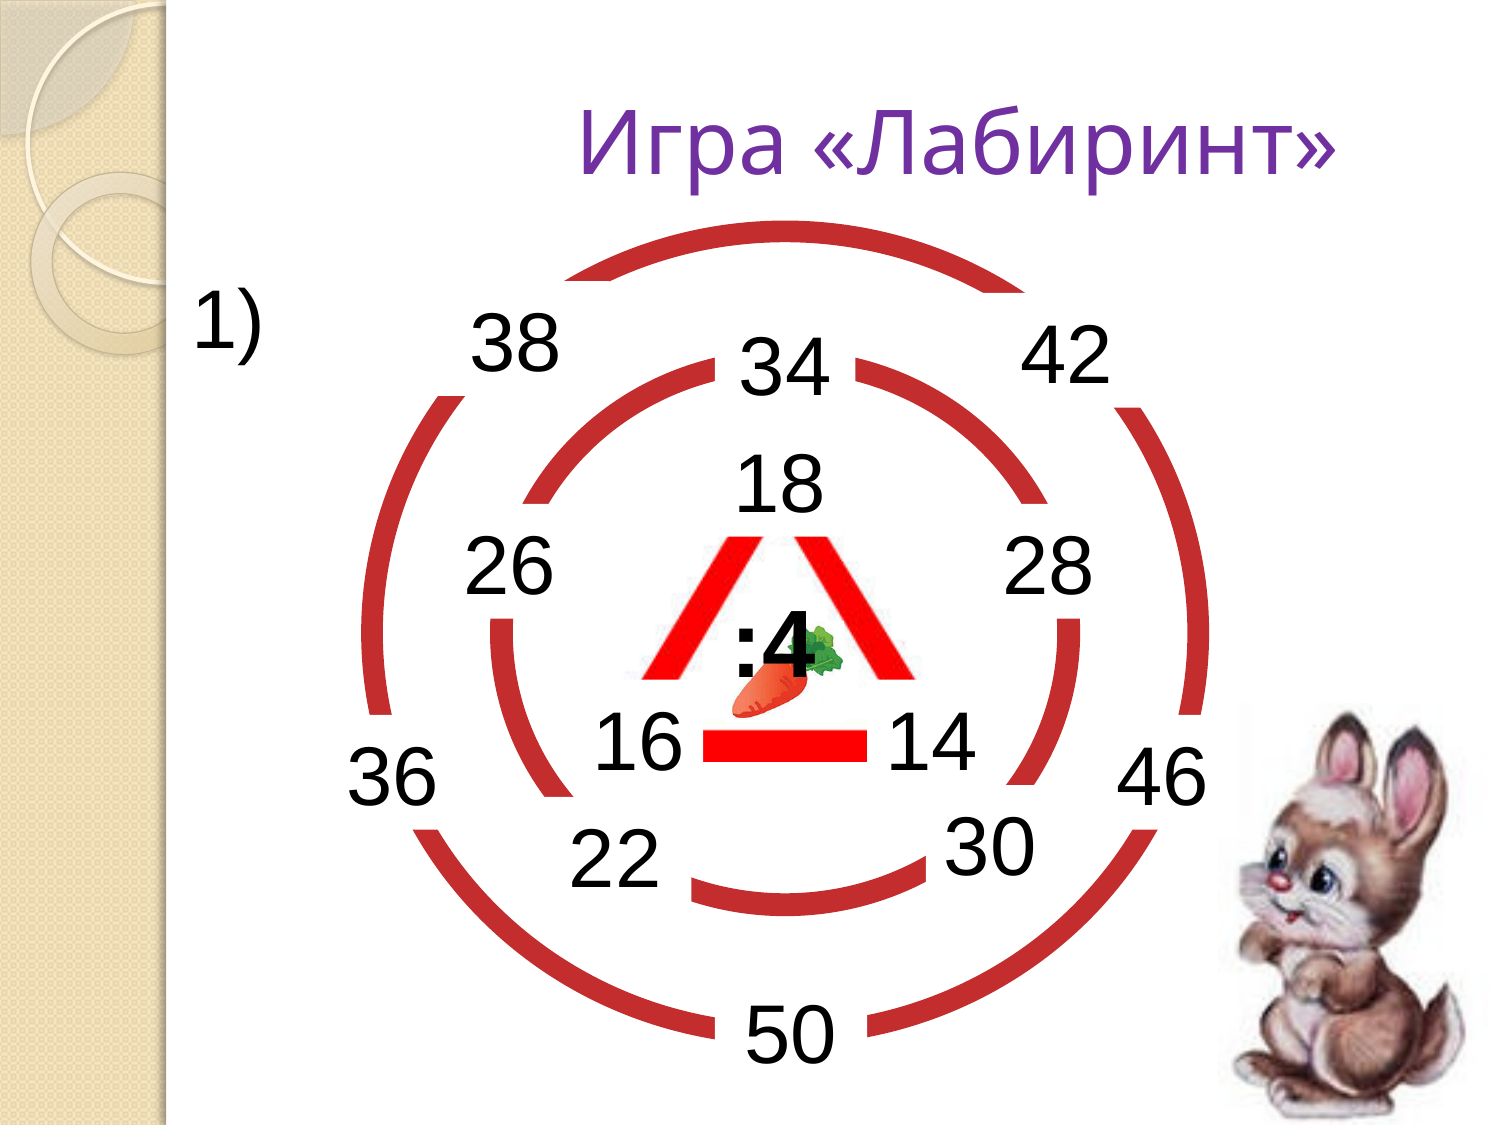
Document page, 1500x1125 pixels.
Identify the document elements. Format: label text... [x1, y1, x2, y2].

text_box 30 [925, 785, 1055, 900]
text_box 28 [984, 503, 1114, 619]
text_box 38 [421, 281, 610, 396]
text_box 26 [445, 503, 575, 619]
text_box 46 [1101, 714, 1211, 830]
text_box 18 [714, 421, 844, 465]
text_box 1) [175, 257, 282, 373]
picture [1218, 702, 1500, 1125]
text_box [868, 830, 1158, 1038]
text_box [522, 357, 714, 503]
text_box [1005, 619, 1081, 785]
text_box 36 [328, 714, 457, 830]
text_box [856, 357, 1048, 503]
text_box [490, 619, 573, 796]
picture [609, 468, 950, 762]
text_box 42 [972, 292, 1161, 408]
text_box 14 [867, 679, 997, 795]
text_box 50 [714, 972, 868, 1088]
title Игра «Лабиринт» [235, 45, 1466, 233]
text_box 16 [574, 679, 704, 795]
text_box [361, 396, 466, 714]
text_box 34 [714, 304, 856, 420]
text_box [564, 220, 1024, 292]
text_box [412, 830, 714, 1040]
text_box [692, 856, 925, 917]
text_box 22 [538, 796, 692, 912]
text_box [1114, 408, 1210, 714]
